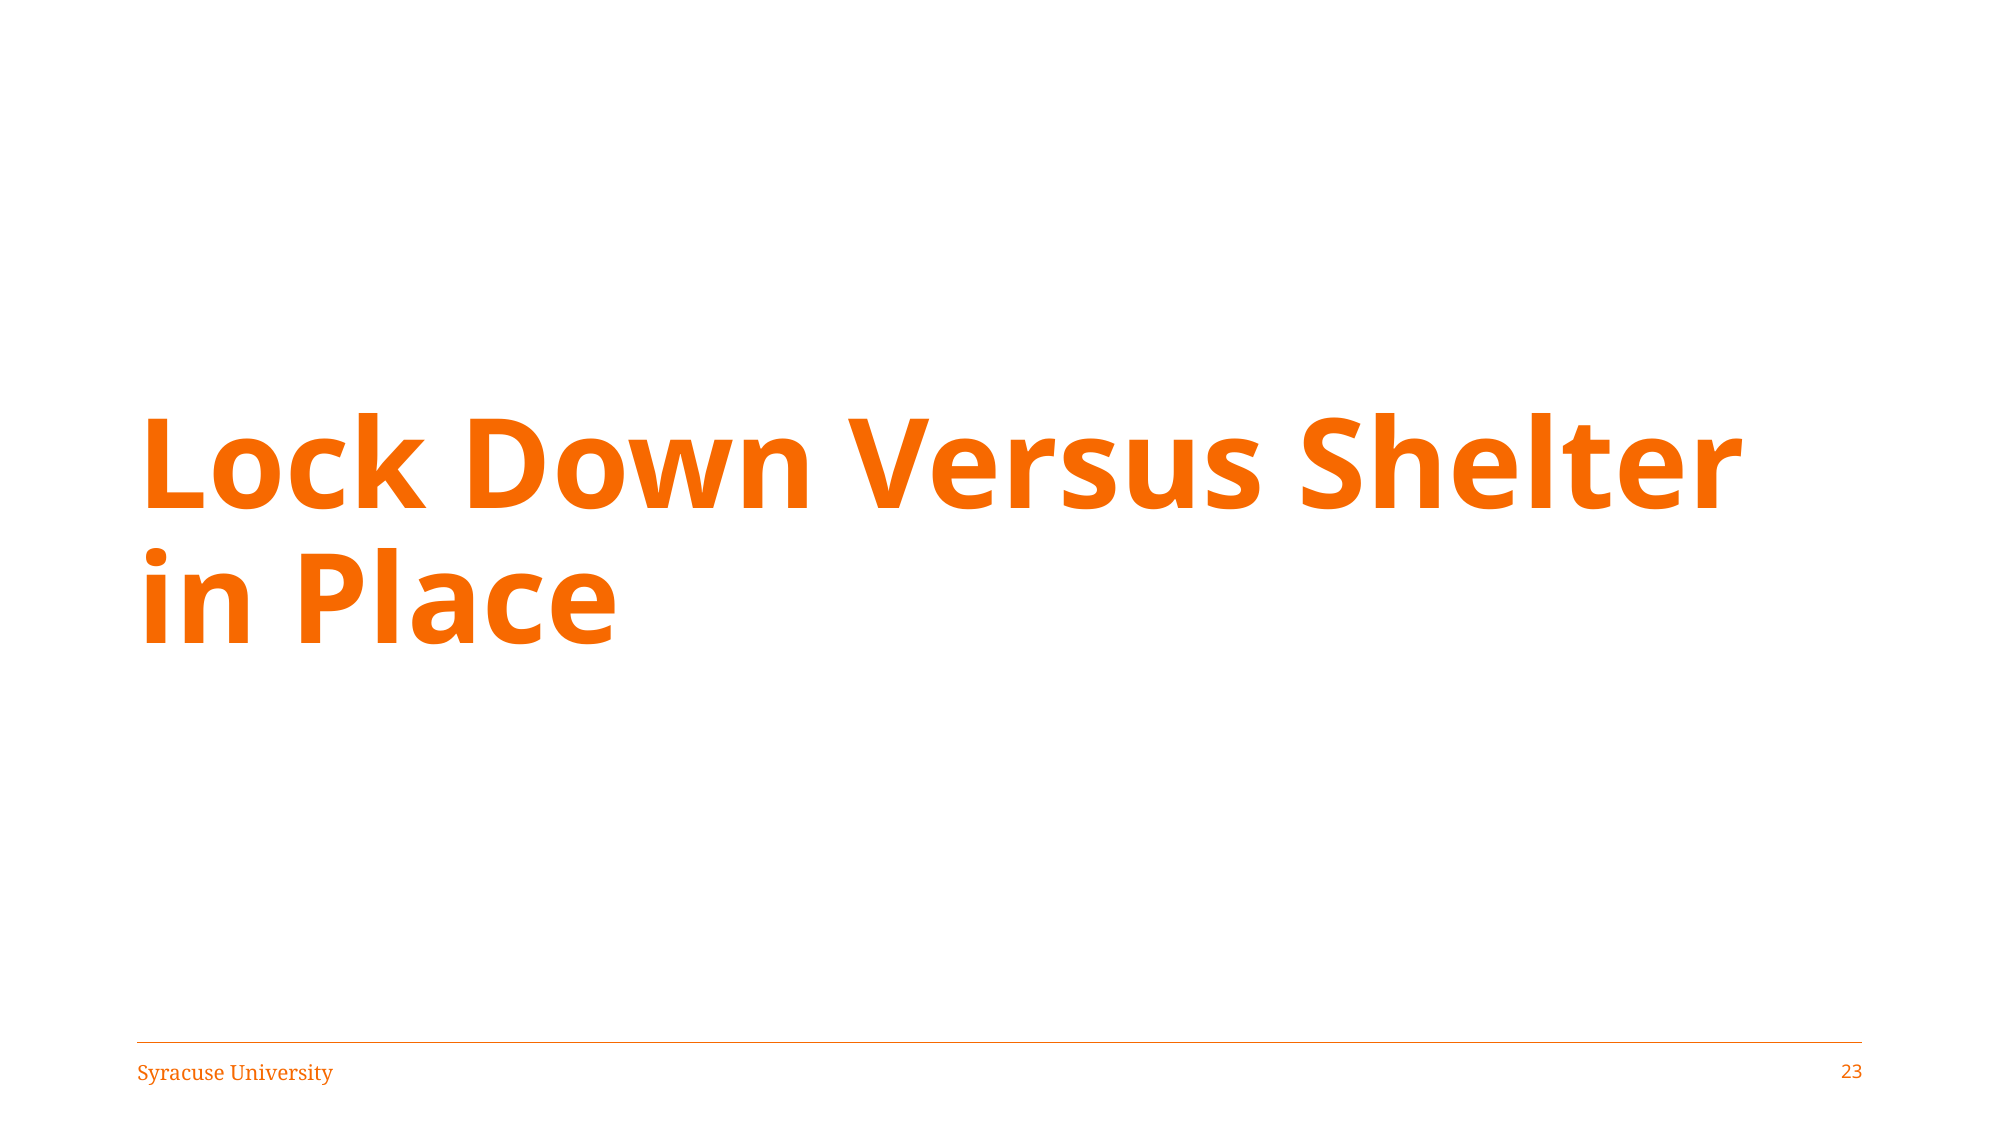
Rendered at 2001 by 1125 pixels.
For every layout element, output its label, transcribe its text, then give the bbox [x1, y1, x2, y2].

title Lock Down Versus Shelter in Place [137, 59, 1863, 1011]
